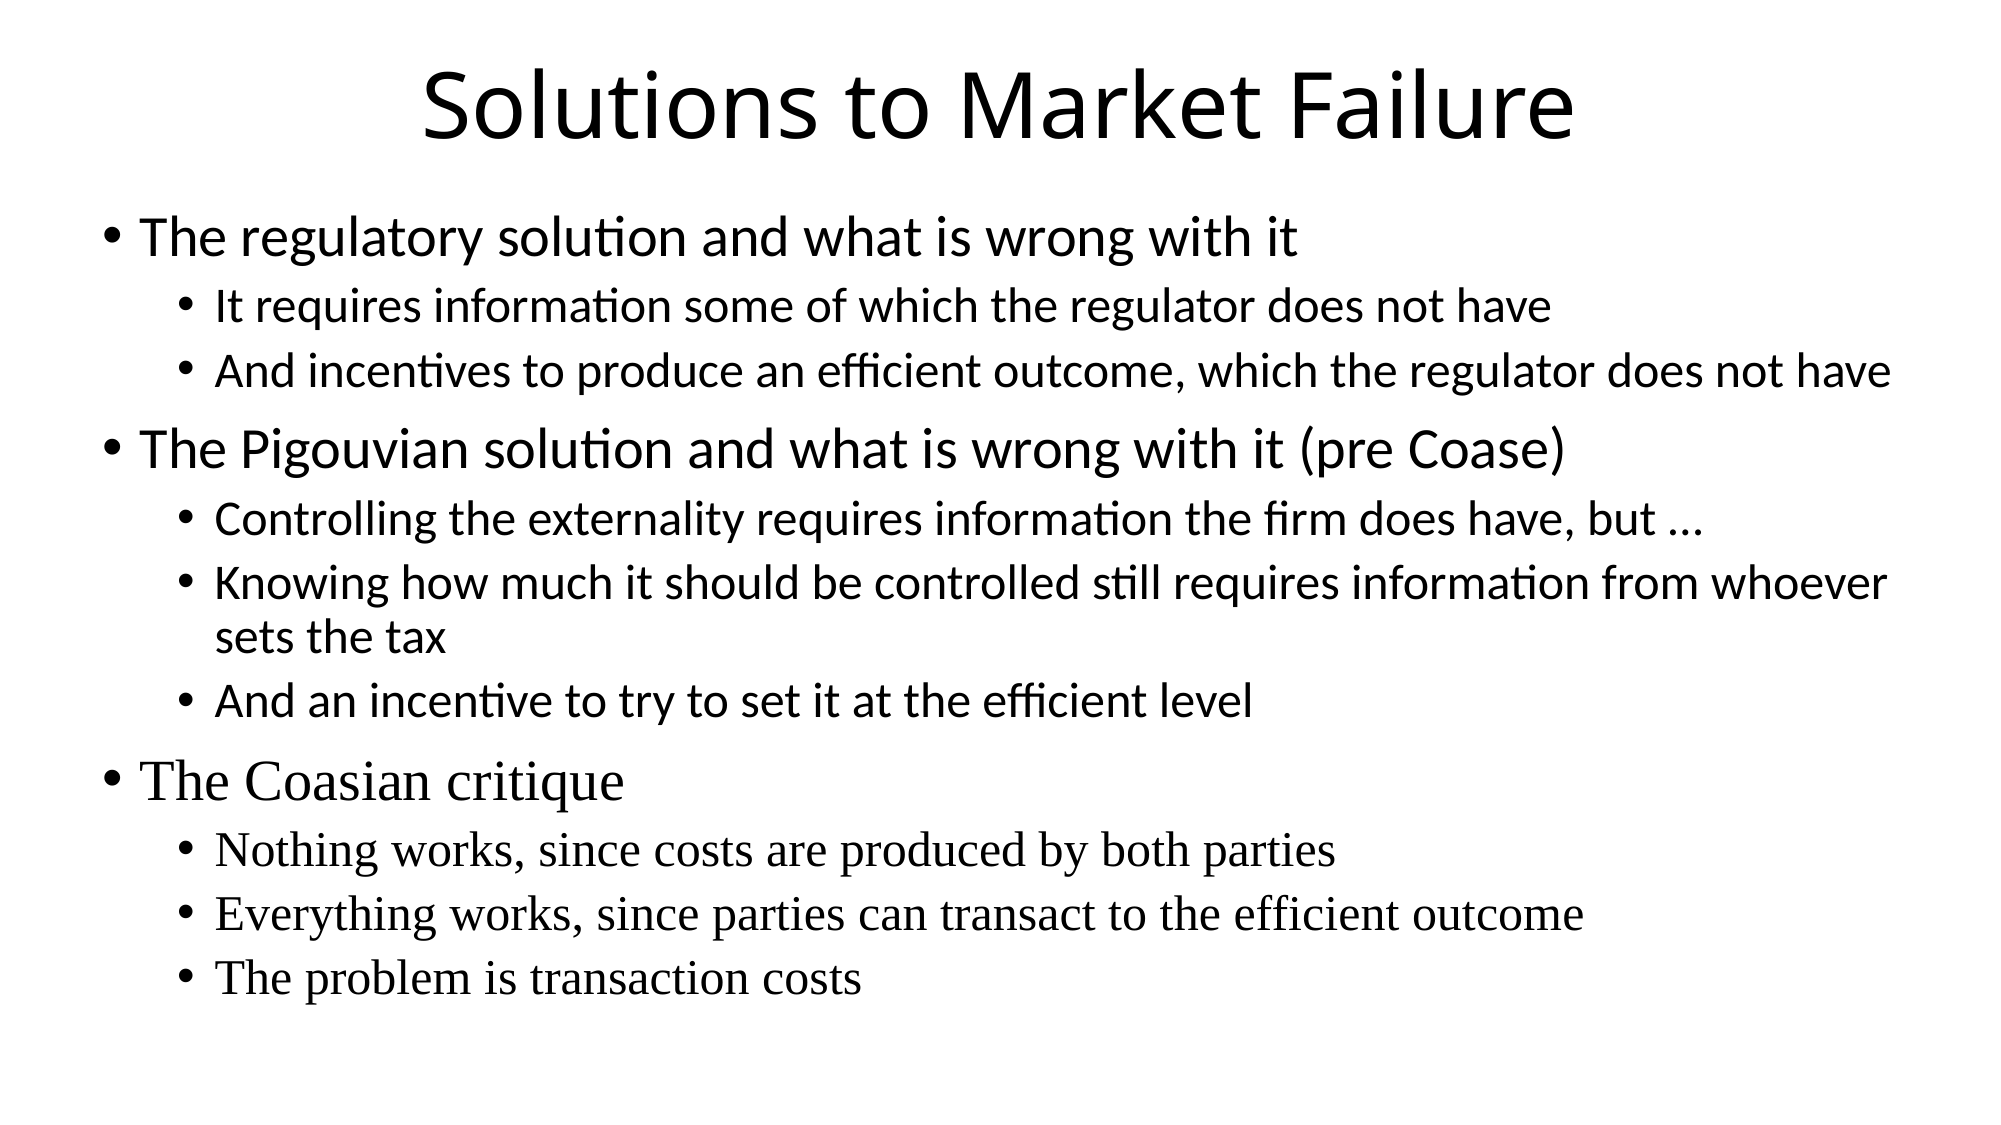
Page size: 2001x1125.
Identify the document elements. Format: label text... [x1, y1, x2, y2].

title Solutions to Market Failure [137, 0, 1863, 198]
list The regulatory solution and what is wrong with it It requires information some of which the regulator does not have And incentives to produce an efficient outcome, which the regulator does not have The Pigouvian solution and what is wrong with it (pre Coase) Controlling the externality requires information the firm does have, but … Knowing how much it should be controlled still requires information from whoever sets the tax And an incentive to try to set it at the efficient level The Coasian critique Nothing works, since costs are produced by both parties Everything works, since parties can transact to the efficient outcome The problem is transaction costs [87, 198, 1910, 1081]
